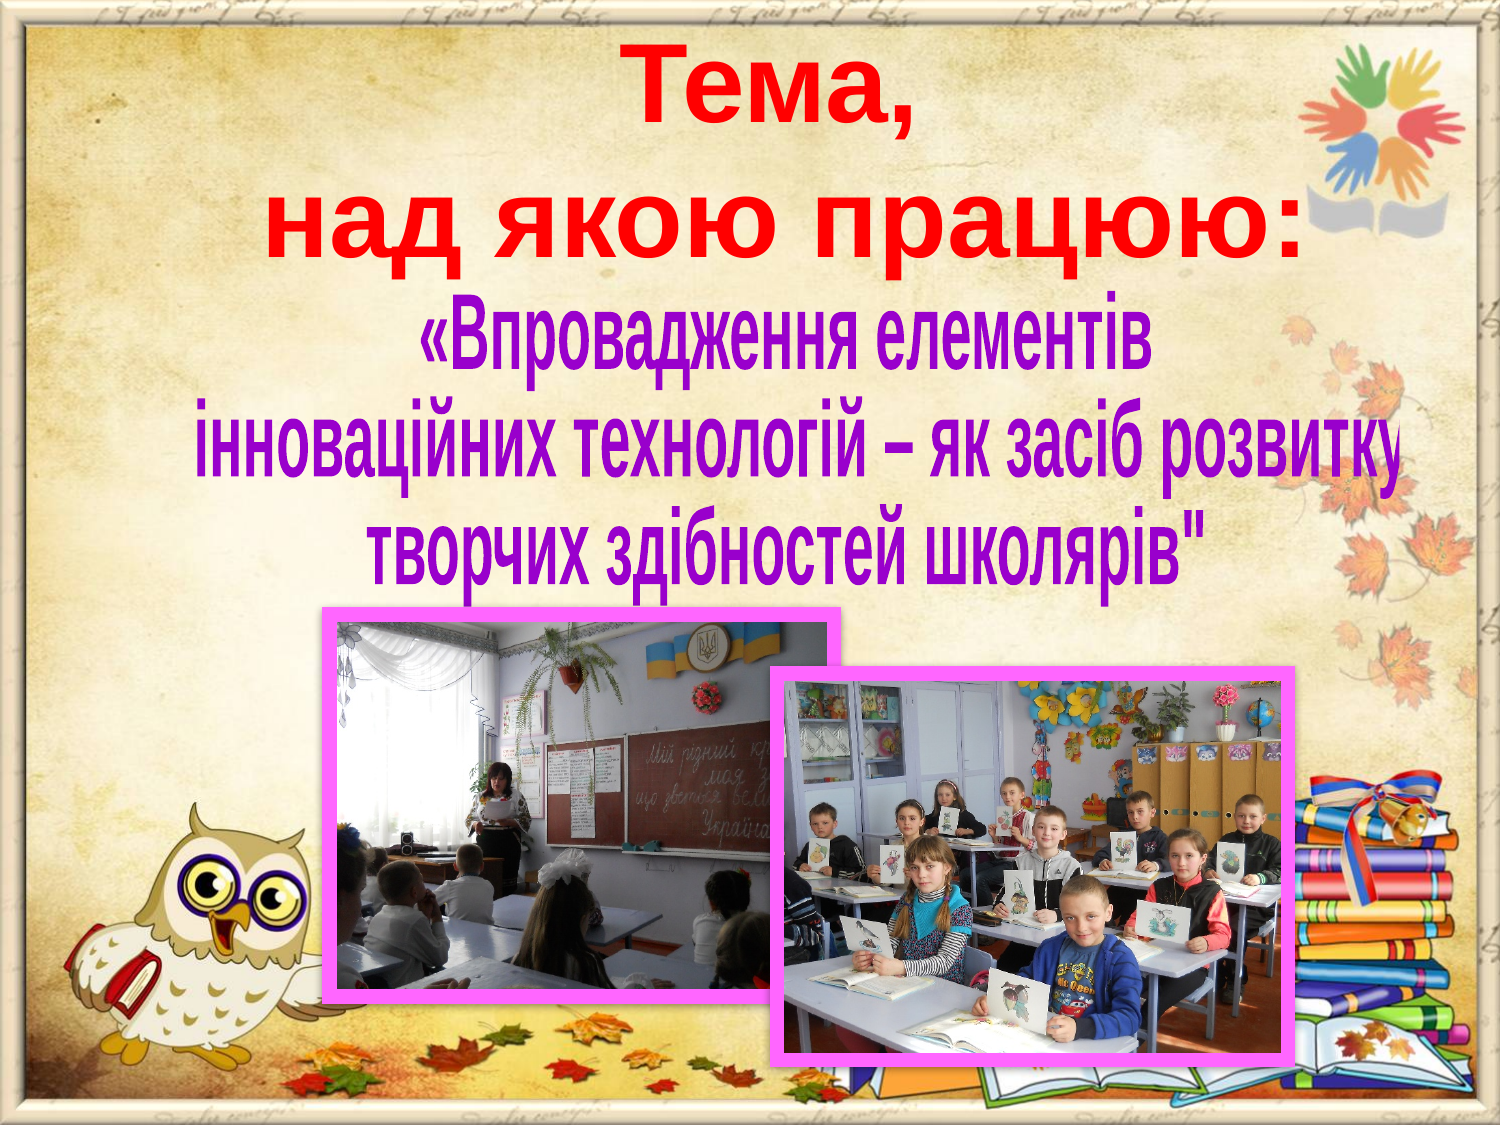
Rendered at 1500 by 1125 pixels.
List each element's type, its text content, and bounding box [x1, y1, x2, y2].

title Тема, над якою працюю: [147, 35, 1423, 254]
picture [0, 0, 1500, 1125]
